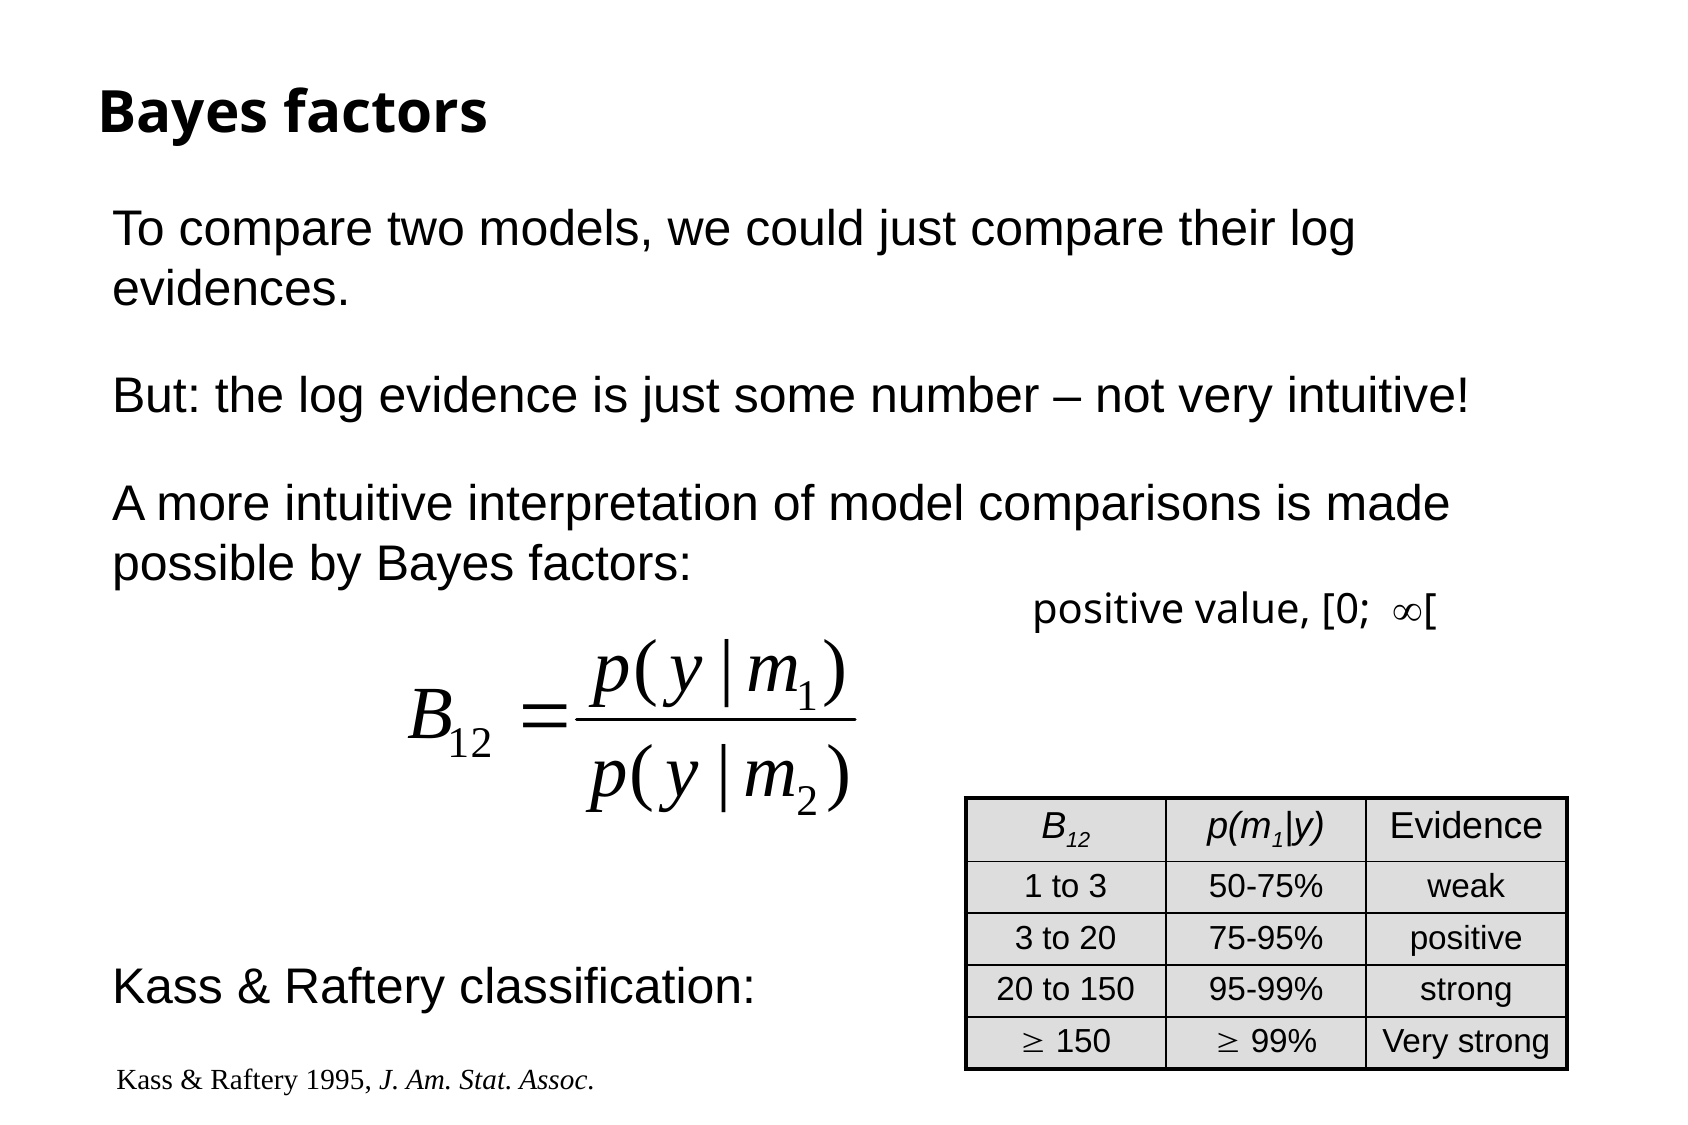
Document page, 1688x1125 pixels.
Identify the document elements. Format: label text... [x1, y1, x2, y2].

table_cell  99% [1167, 1021, 1365, 1067]
table_header B12 [968, 800, 1165, 861]
text_box positive value, [0;[ [1017, 598, 1452, 639]
text_box Kass & Raftery 1995, J. Am. Stat. Assoc. [101, 1053, 611, 1103]
text_box A more intuitive interpretation of model comparisons is made possible by Bayes factors: [97, 462, 1624, 598]
text_box But: the log evidence is just some number – not very intuitive! [97, 354, 1588, 430]
table_cell 3 to 20 [968, 914, 1165, 945]
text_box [393, 619, 869, 833]
table_cell 75-95% [1167, 914, 1365, 945]
table_cell Very strong [1367, 1021, 1565, 1067]
table_cell 1 to 3 [968, 862, 1165, 912]
text_box Kass & Raftery classification: [97, 945, 1624, 1021]
table_header Evidence [1367, 800, 1565, 861]
table_header p(m1|y) [1167, 800, 1365, 861]
table_cell  150 [968, 1021, 1165, 1067]
table_cell weak [1367, 862, 1565, 912]
text_box To compare two models, we could just compare their log evidences. [97, 188, 1588, 323]
text_box Bayes factors [82, 66, 504, 152]
table_cell positive [1367, 914, 1565, 945]
table_cell 50-75% [1167, 862, 1365, 912]
